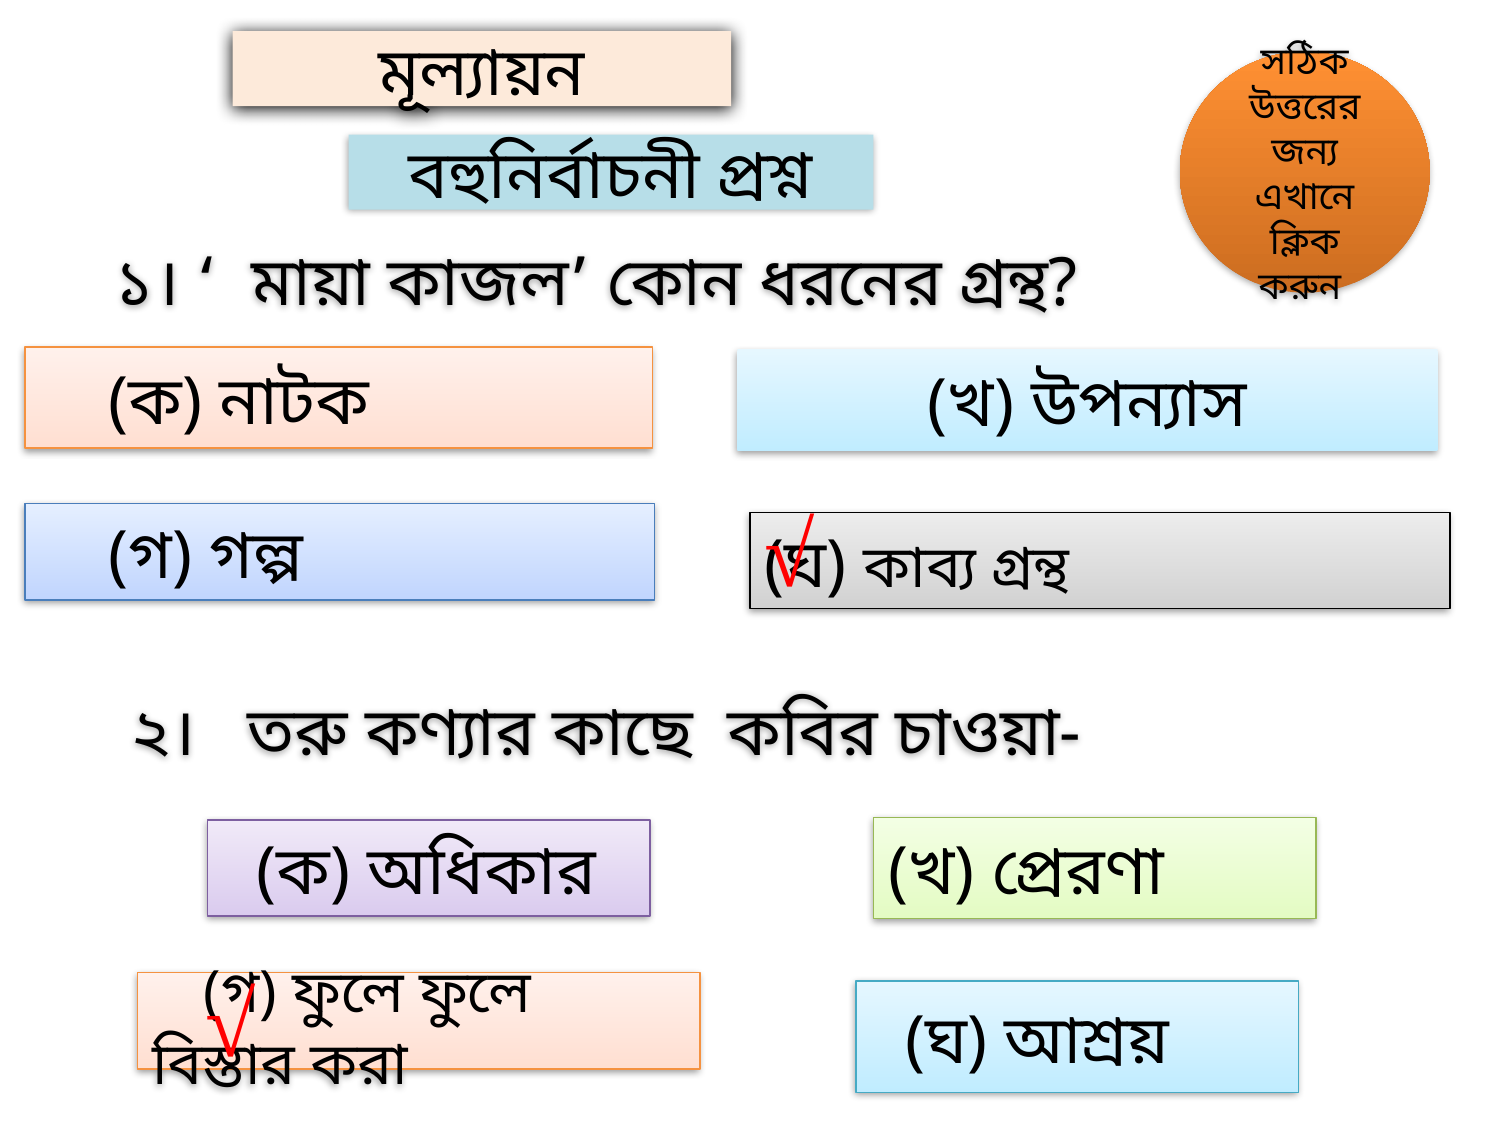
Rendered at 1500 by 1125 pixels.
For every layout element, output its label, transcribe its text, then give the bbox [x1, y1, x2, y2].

text_box (গ) ফুলে ফুলে বিস্তার করা [316, 972, 701, 1070]
text_box মূল্যায়ন [232, 31, 732, 107]
text_box বহুনির্বাচনী প্রশ্ন [348, 134, 874, 210]
text_box (ঘ) কাব্য গ্রন্থ [838, 512, 1451, 609]
text_box (খ) প্রেরণা [873, 817, 1317, 919]
text_box ১। ‘ মায়া কাজল’ কোন ধরনের গ্রন্থ? [99, 209, 1251, 348]
text_box (ক) নাটক [24, 346, 653, 449]
text_box (গ) ফুলে ফুলে বিস্তার করা [137, 972, 190, 1070]
text_box √ [190, 957, 316, 1083]
text_box (ঘ) আশ্রয় [855, 980, 1299, 1093]
text_box সঠিক উত্তরের জন্য এখানে ক্লিক করুন [1179, 51, 1430, 293]
text_box (ক) অধিকার [207, 819, 651, 917]
text_box (গ) গল্প [24, 503, 655, 601]
text_box √ [749, 487, 838, 613]
text_box (খ) উপন্যাস [737, 349, 1438, 451]
text_box ২। তরু কণ্যার কাছে কবির চাওয়া- [116, 699, 1500, 838]
